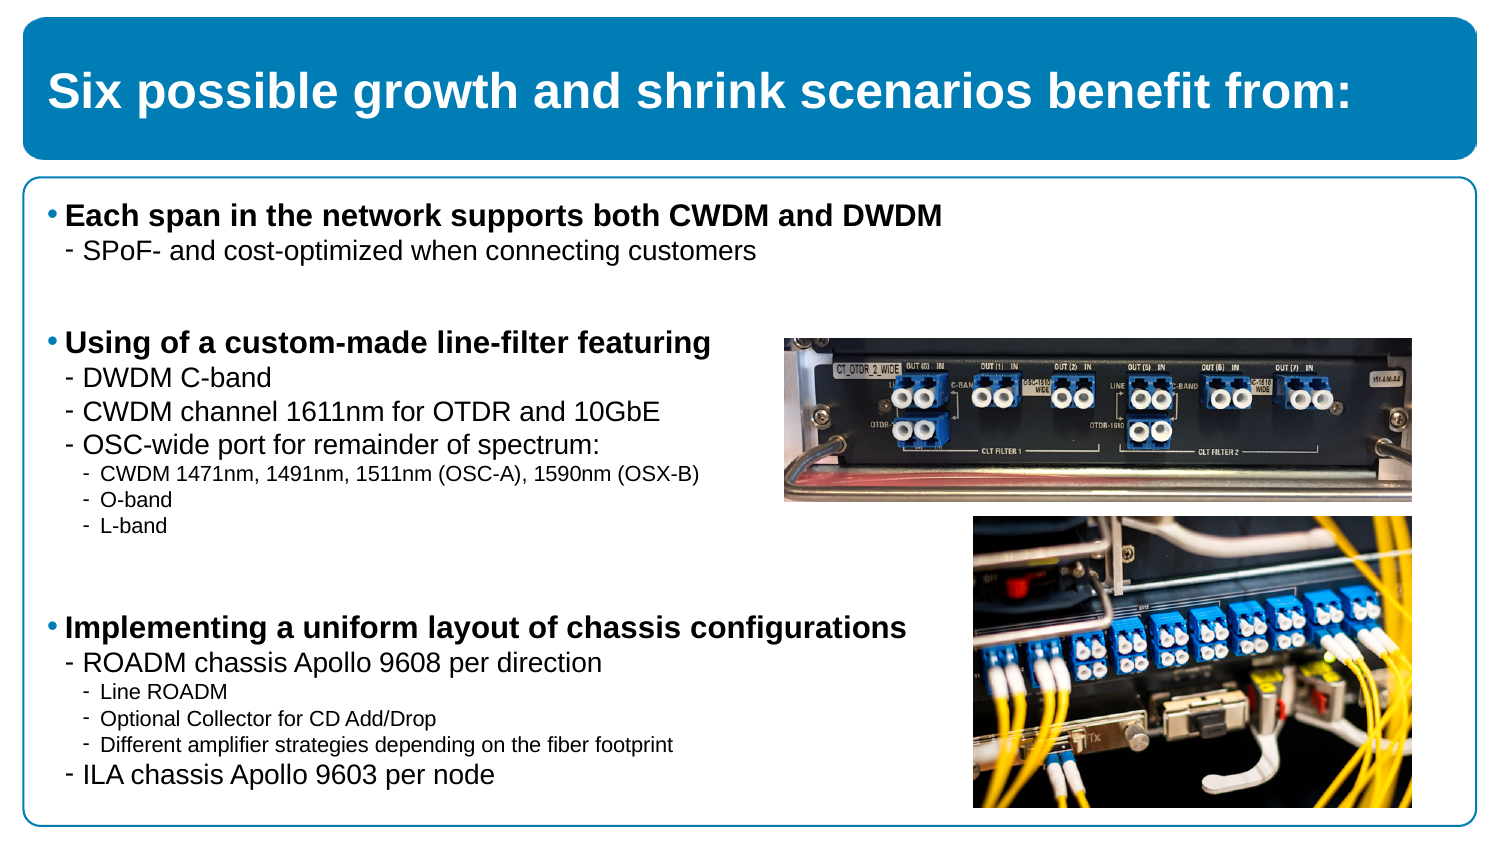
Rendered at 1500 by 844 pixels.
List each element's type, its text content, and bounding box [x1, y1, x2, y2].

picture [973, 516, 1412, 809]
title Six possible growth and shrink scenarios benefit from: [23, 17, 1477, 160]
list Each span in the network supports both CWDM and DWDM SPoF- and cost-optimized when connecting customers Using of a custom-made line-filter featuring DWDM C-band CWDM channel 1611nm for OTDR and 10GbE OSC-wide port for remainder of spectrum: CWDM 1471nm, 1491nm, 1511nm (OSC-A), 1590nm (OSX-B) O-band L-band Implementing a uniform layout of chassis configurations ROADM chassis Apollo 9608 per direction Line ROADM Optional Collector for CD Add/Drop Different amplifier strategies depending on the fiber footprint ILA chassis Apollo 9603 per node [47, 194, 1453, 808]
picture [784, 338, 1412, 502]
